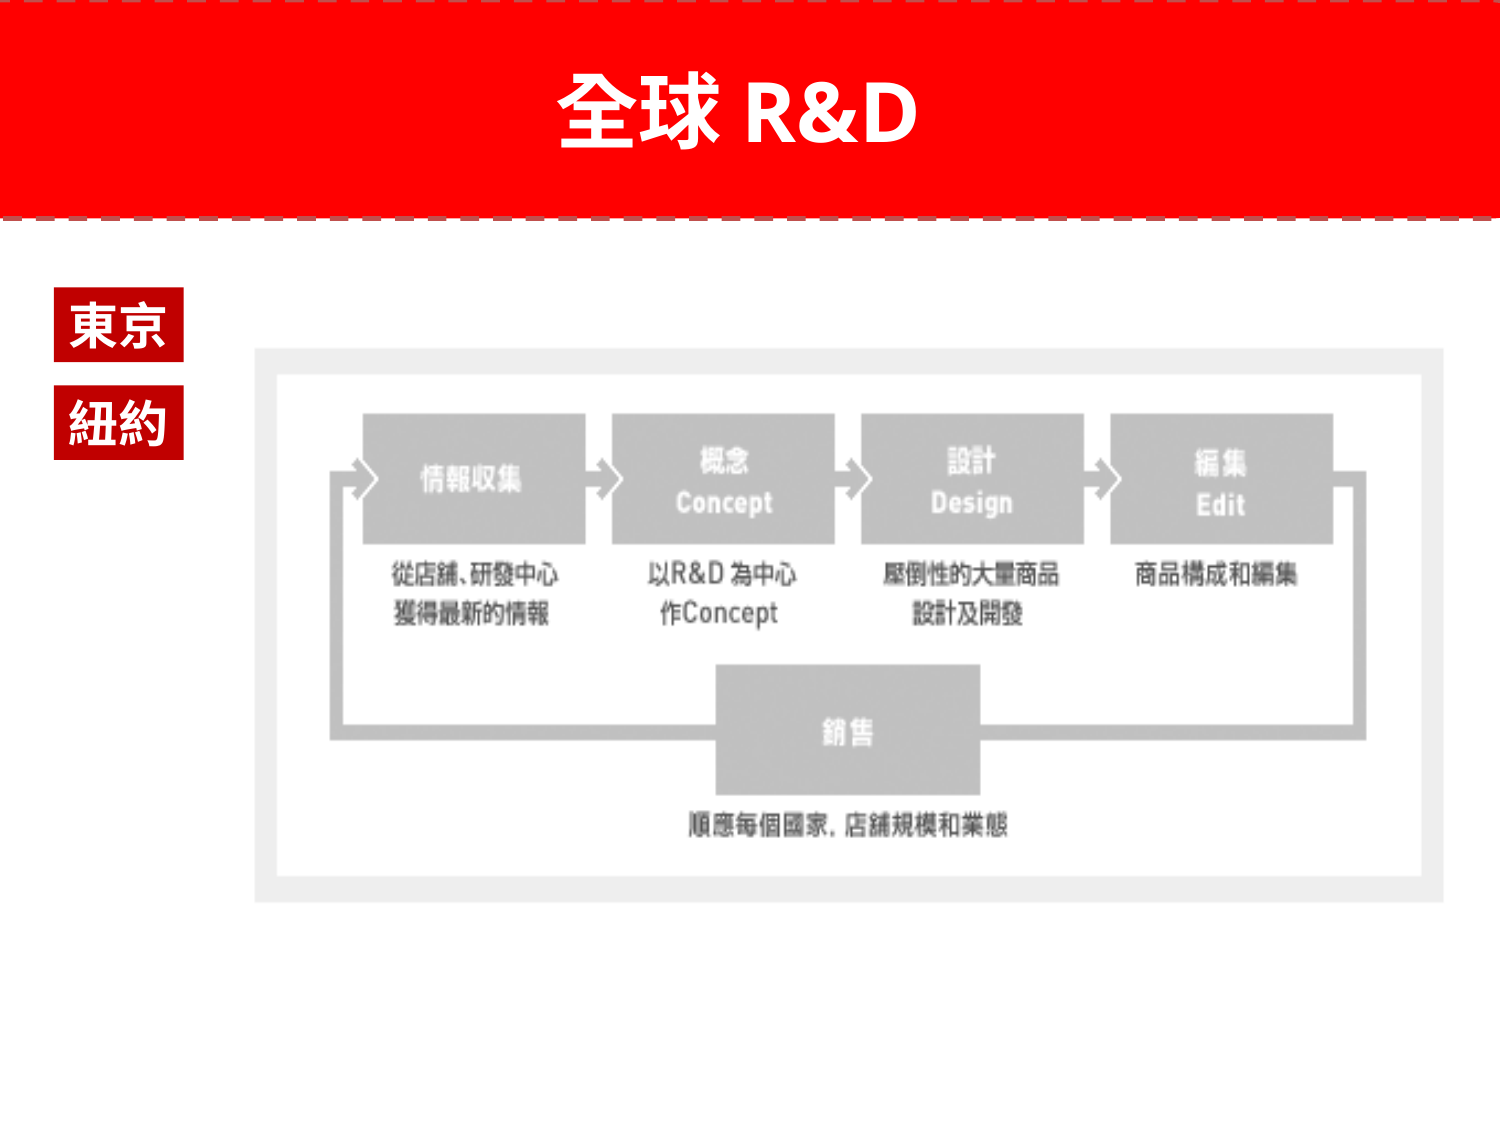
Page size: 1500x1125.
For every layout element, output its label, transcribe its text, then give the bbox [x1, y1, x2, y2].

picture [241, 330, 1461, 918]
text_box 東京 [53, 287, 184, 363]
text_box 全球R&D [0, 0, 1500, 221]
text_box 紐約 [53, 385, 184, 460]
